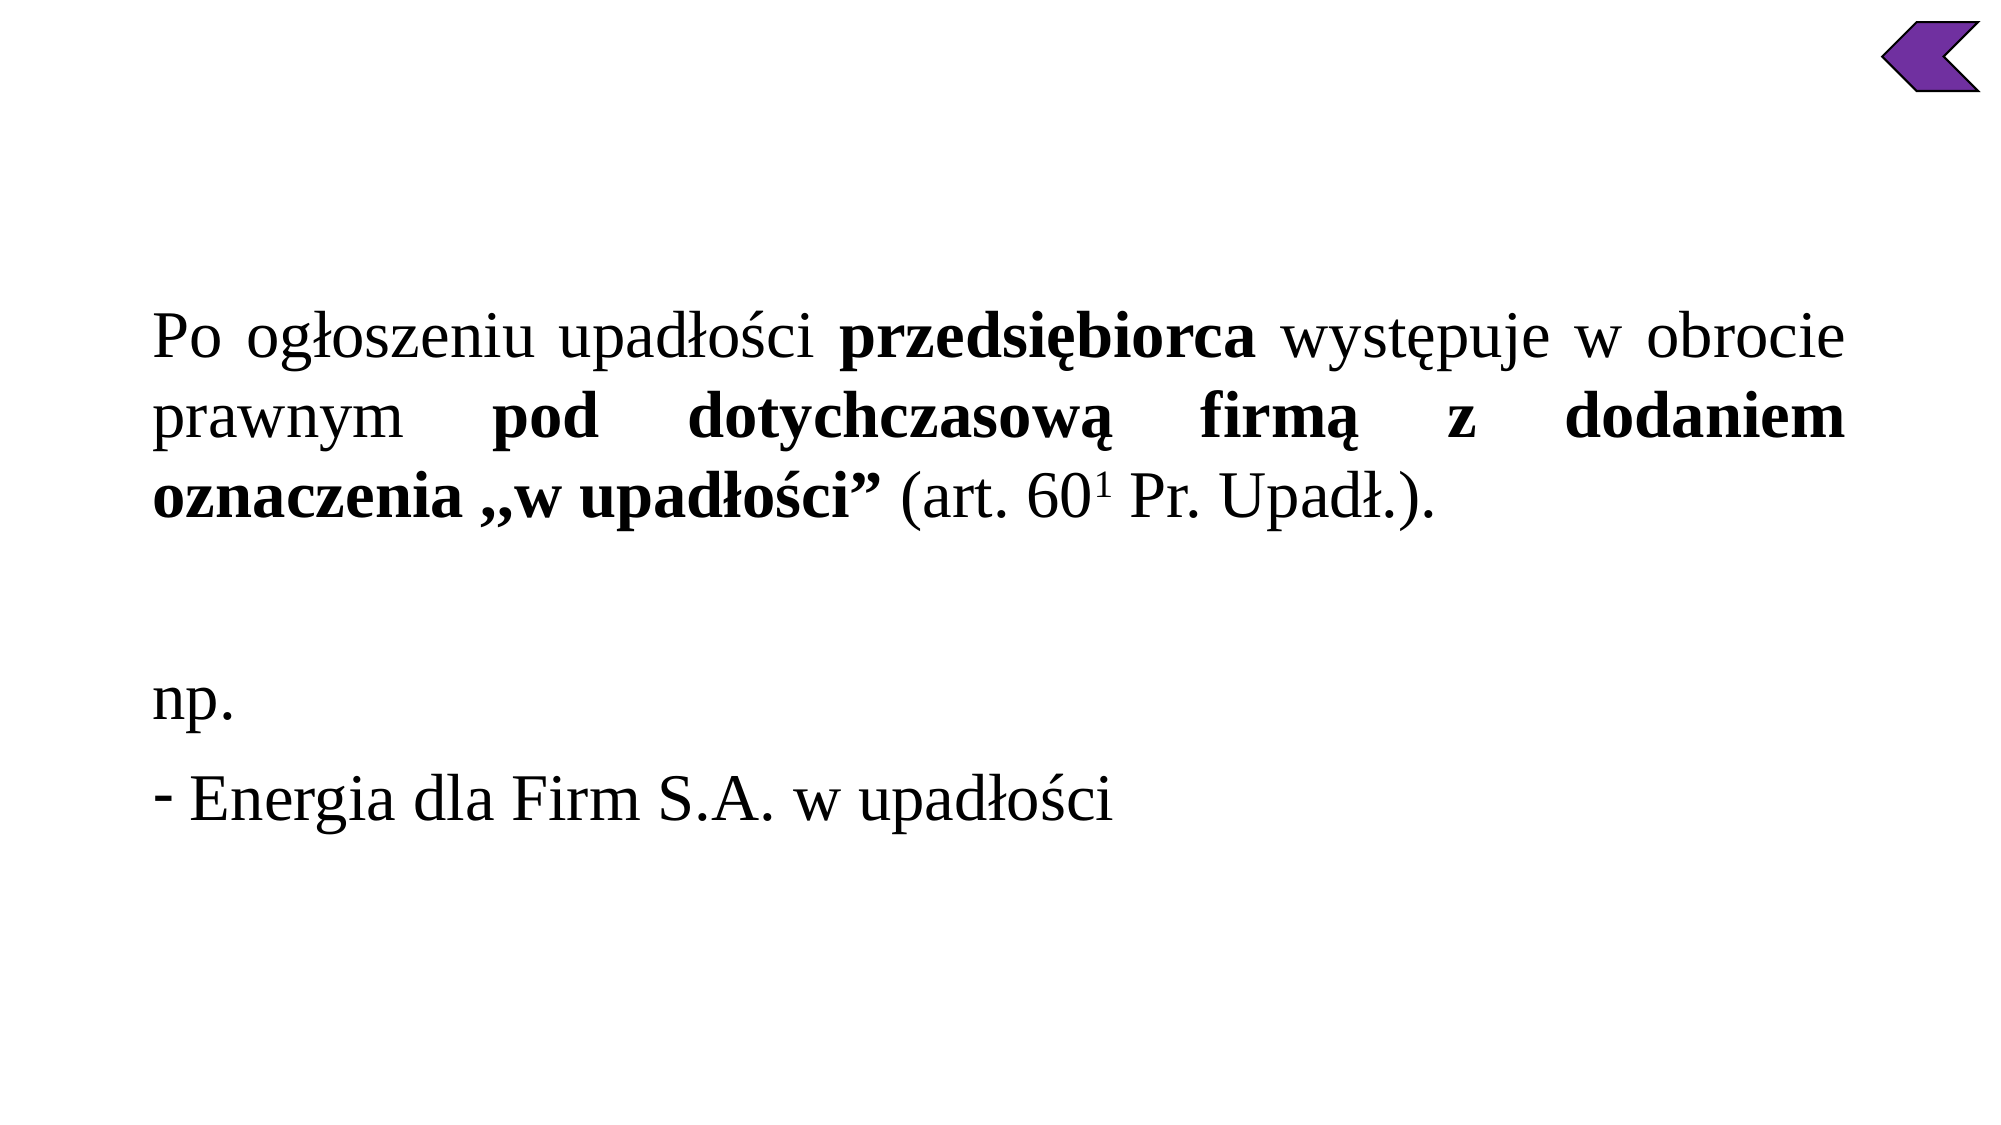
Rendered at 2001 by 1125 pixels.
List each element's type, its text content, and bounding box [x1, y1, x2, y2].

text_box [1880, 21, 1981, 93]
list Po ogłoszeniu upadłości przedsiębiorca występuje w obrocie prawnym pod dotychczasową firmą z dodaniem oznaczenia ,,w upadłości” (art. 601 Pr. Upadł.). np. Energia dla Firm S.A. w upadłości [137, 109, 1863, 1015]
